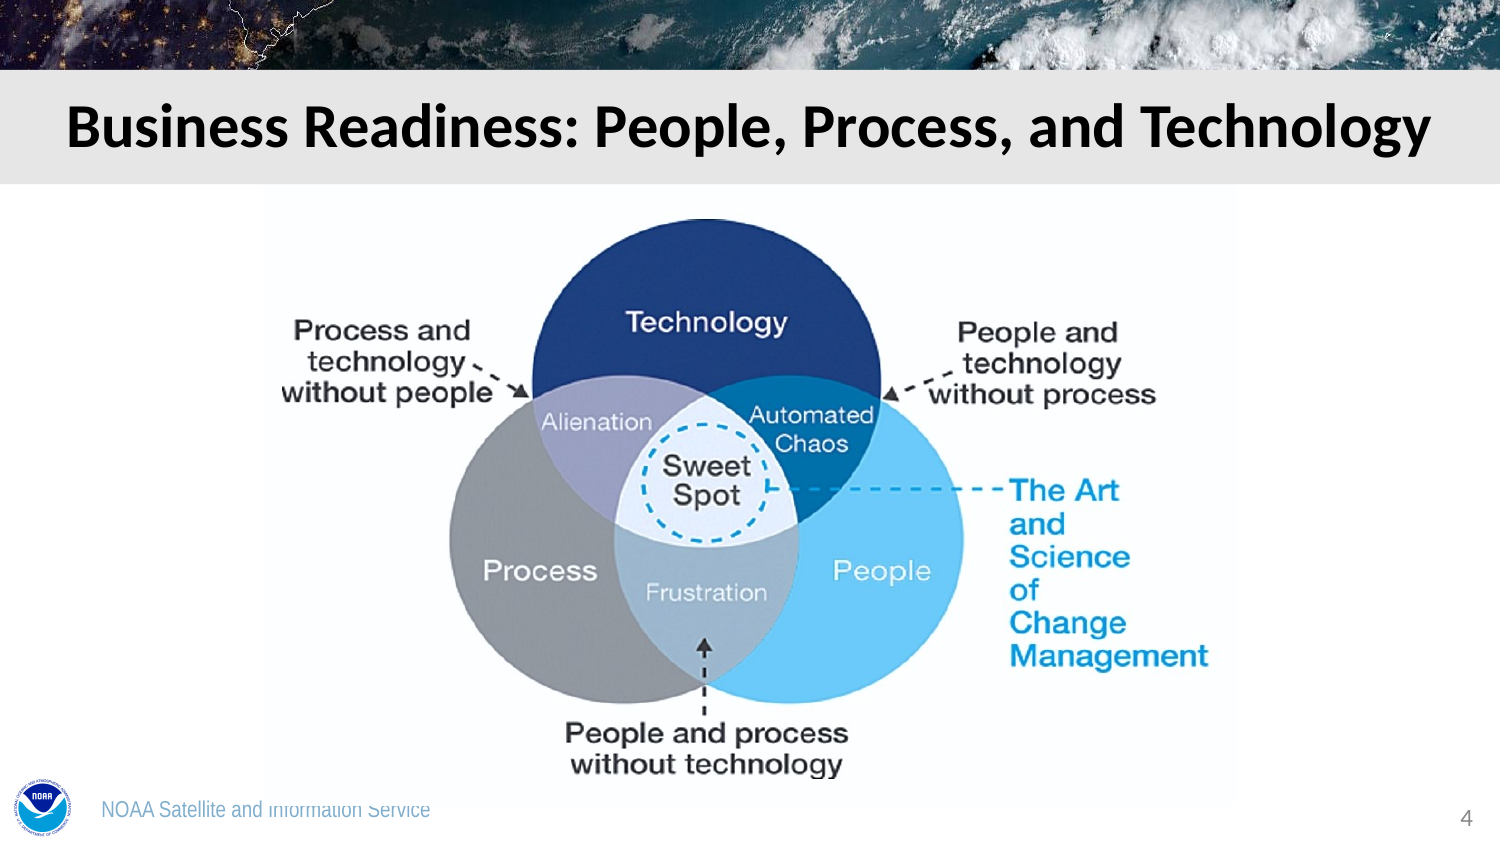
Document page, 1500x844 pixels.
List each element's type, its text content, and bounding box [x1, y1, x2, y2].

picture [10, 775, 75, 840]
slide_number ‹#› [1421, 794, 1489, 840]
picture [0, 0, 1500, 69]
title Business Readiness: People, Process, and Technology [0, 69, 1500, 185]
picture [262, 183, 1238, 806]
